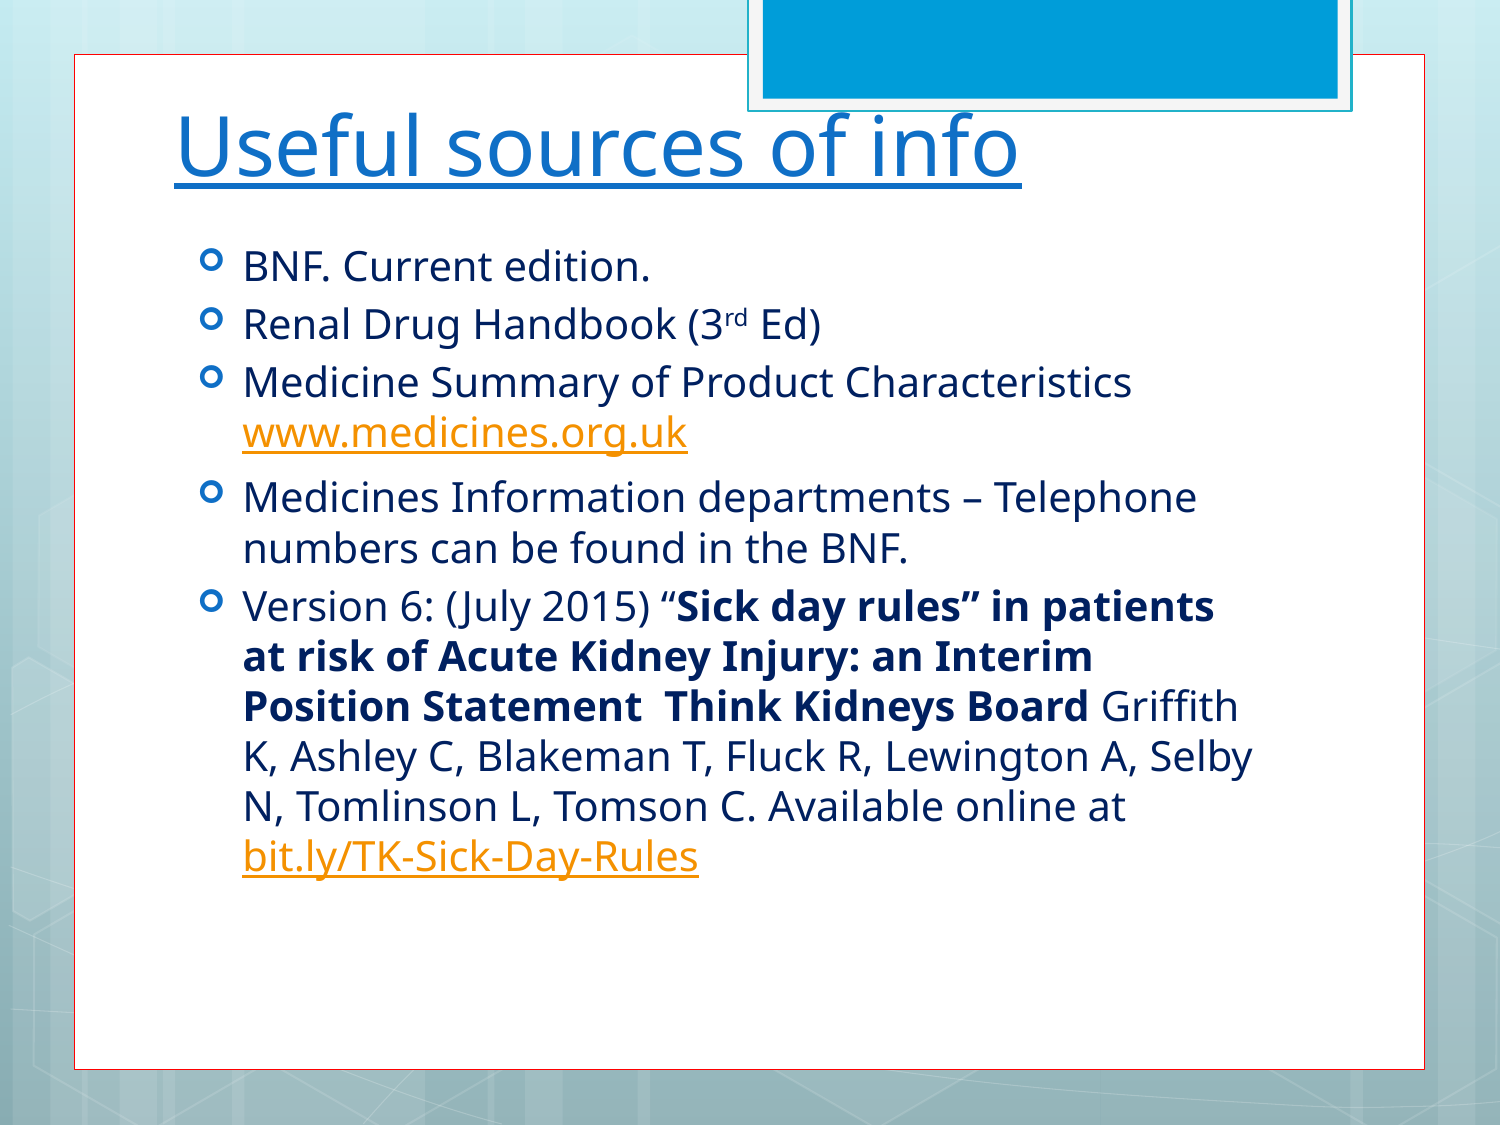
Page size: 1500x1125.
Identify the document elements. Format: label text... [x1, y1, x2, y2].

list BNF. Current edition. Renal Drug Handbook (3rd Ed) Medicine Summary of Product Characteristics www.medicines.org.uk Medicines Information departments – Telephone numbers can be found in the BNF. Version 6: (July 2015) “Sick day rules” in patients at risk of Acute Kidney Injury: an Interim Position Statement Think Kidneys Board Griffith K, Ashley C, Blakeman T, Fluck R, Lewington A, Selby N, Tomlinson L, Tomson C. Available online at bit.ly/TK-Sick-Day-Rules [171, 231, 1283, 957]
title Useful sources of info [159, 125, 1312, 201]
